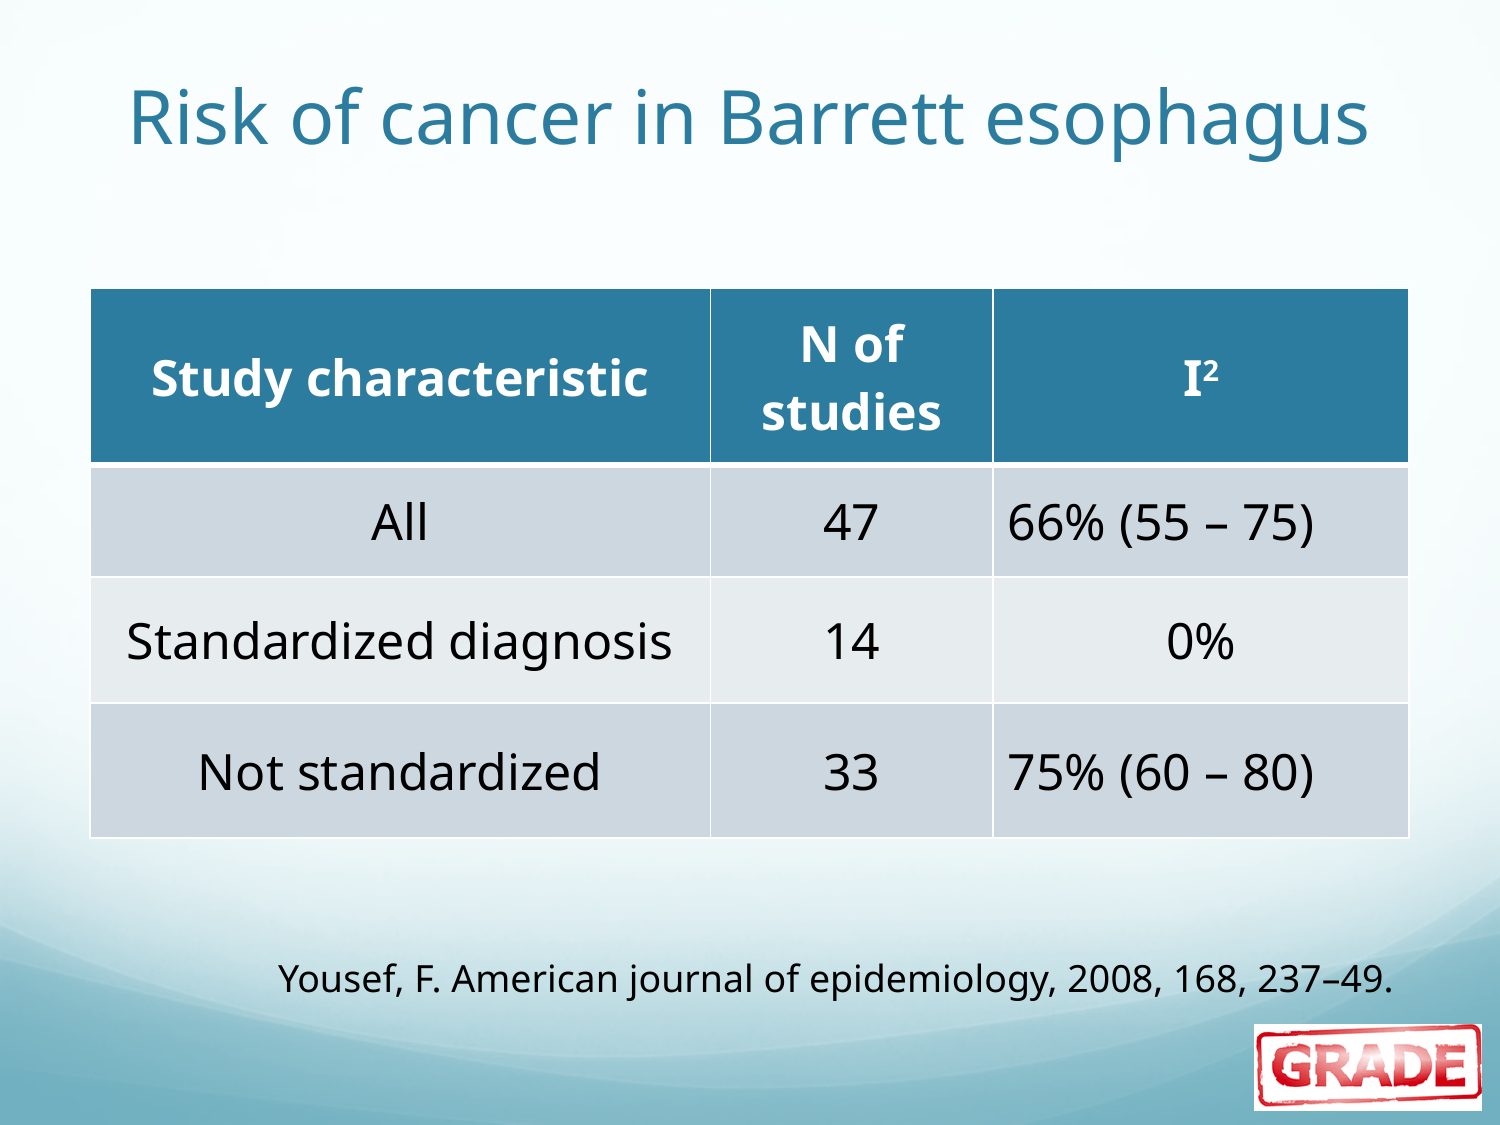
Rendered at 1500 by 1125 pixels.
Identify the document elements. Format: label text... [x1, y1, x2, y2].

table_cell 47 [711, 468, 992, 576]
title Risk of cancer in Barrett esophagus [90, 17, 1410, 167]
picture [1254, 1024, 1482, 1111]
table_cell 33 [711, 704, 992, 837]
table_cell 0% [994, 578, 1408, 702]
table_cell Not standardized [91, 704, 710, 837]
table_header Study characteristic [91, 289, 710, 462]
text_box Yousef, F. American journal of epidemiology, 2008, 168, 237–49. [90, 947, 1410, 1008]
table_header N of studies [711, 289, 992, 462]
table_cell 14 [711, 578, 992, 702]
table_cell Standardized diagnosis [91, 578, 710, 702]
table_cell 66% (55 – 75) [994, 468, 1408, 576]
table_header I2 [994, 289, 1408, 462]
table_cell All [91, 468, 710, 576]
table_cell 75% (60 – 80) [994, 704, 1408, 837]
